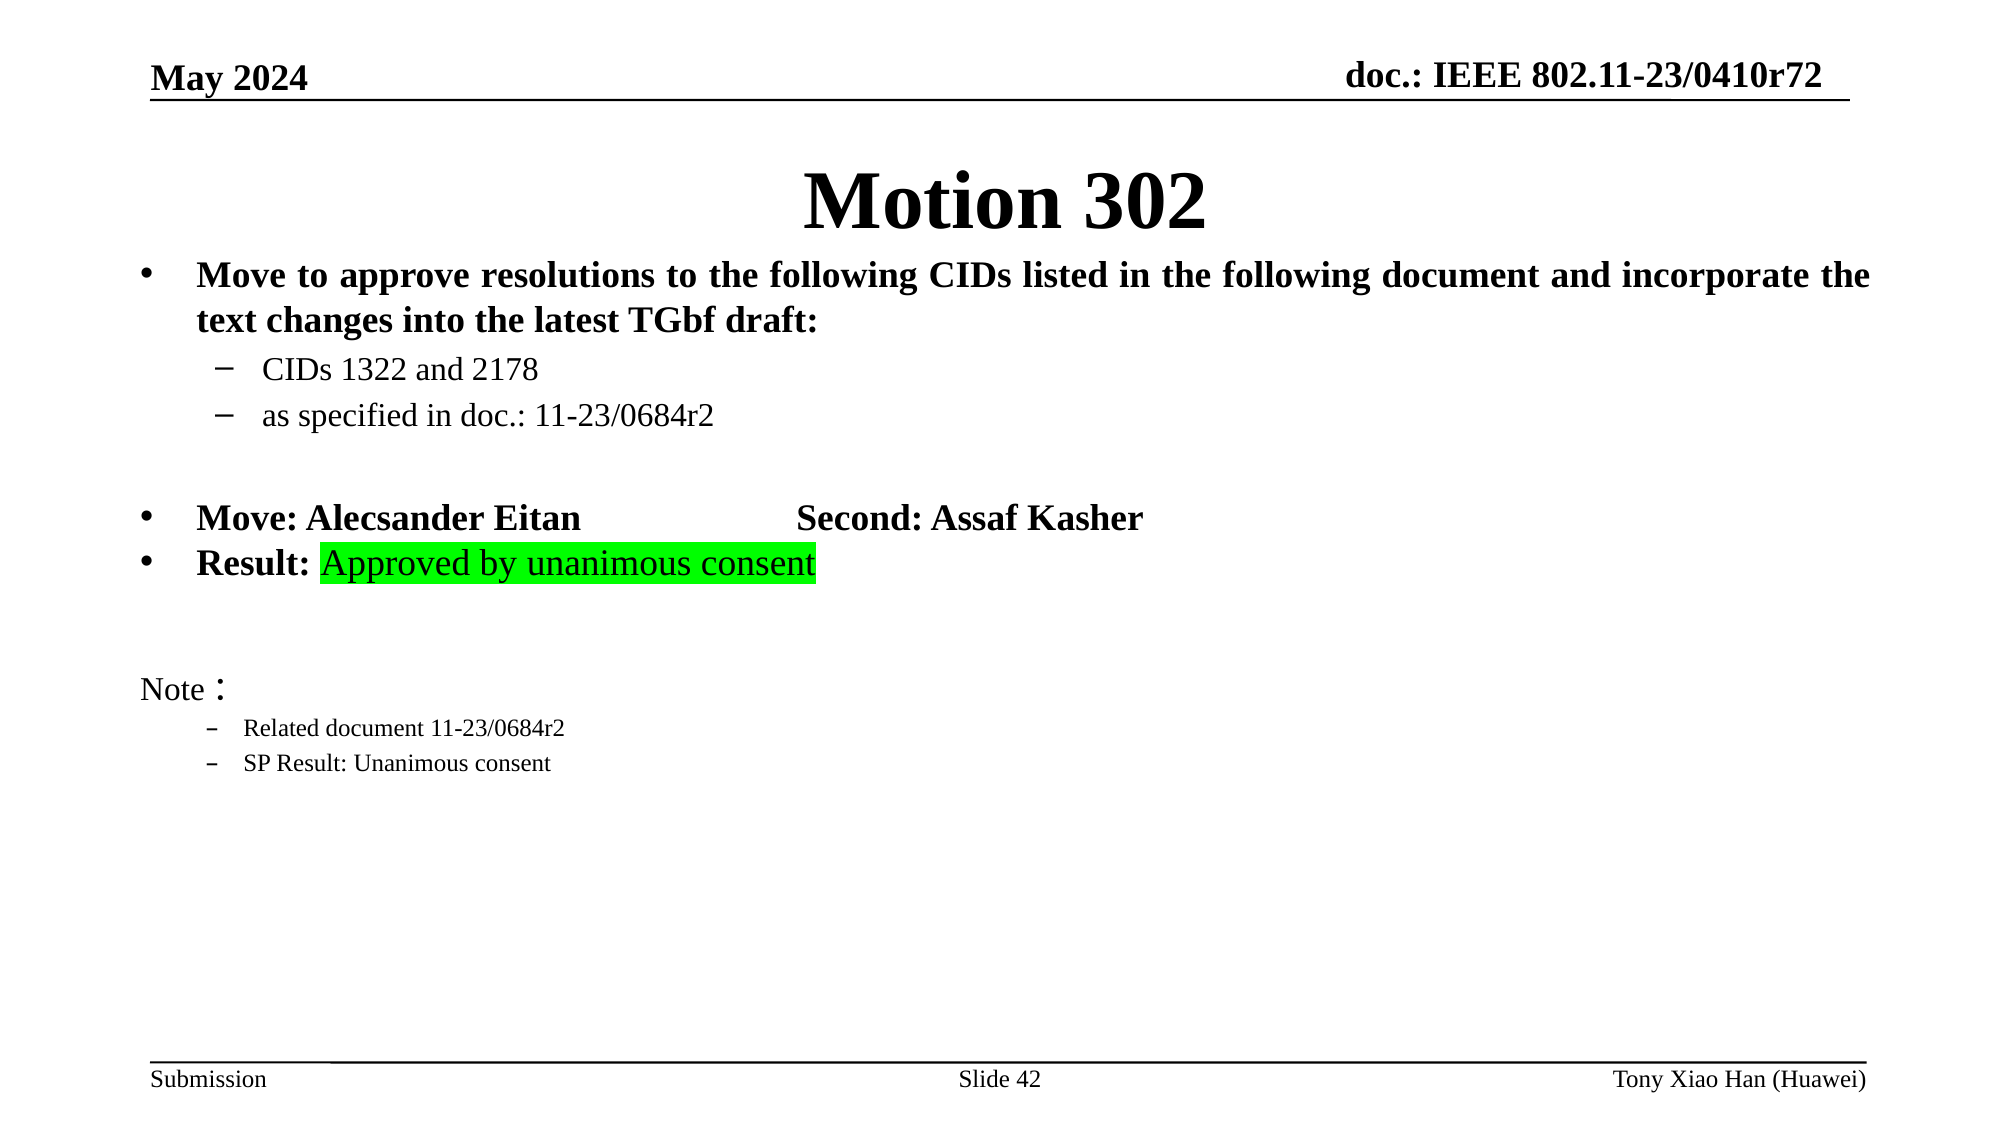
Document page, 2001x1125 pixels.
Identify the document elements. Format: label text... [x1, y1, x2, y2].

text_box Move to approve resolutions to the following CIDs listed in the following document and incorporate the text changes into the latest TGbf draft: CIDs 1322 and 2178 as specified in doc.: 11-23/0684r2 Move: Alecsander Eitan Second: Assaf Kasher Result: Approved by unanimous consent Note： Related document 11-23/0684r2 SP Result: Unanimous consent [125, 212, 1888, 900]
text_box Motion 302 [368, 137, 1644, 212]
